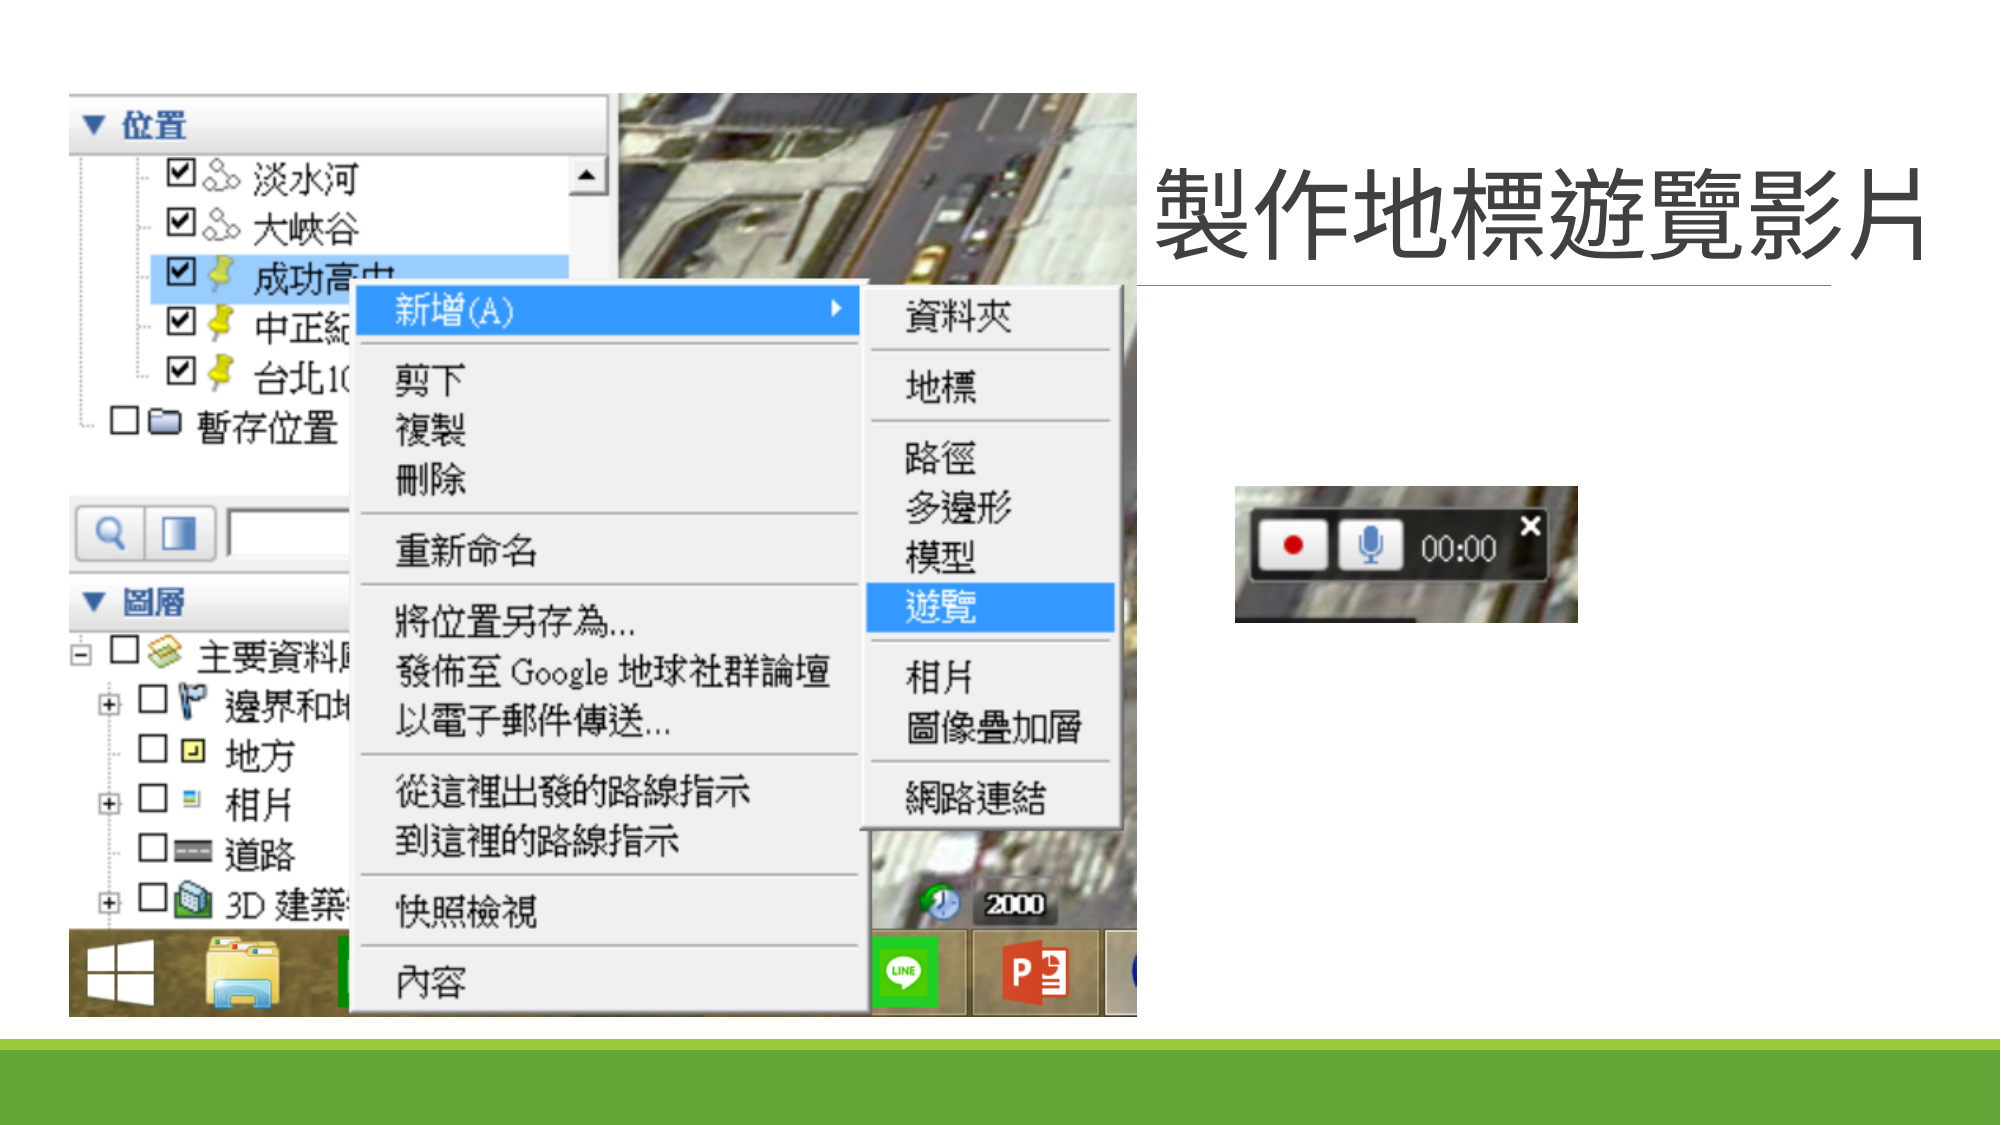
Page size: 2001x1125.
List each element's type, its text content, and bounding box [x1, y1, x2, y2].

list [1235, 486, 1579, 624]
title 製作地標遊覽影片 [1136, 42, 1962, 281]
picture [69, 92, 1138, 1018]
